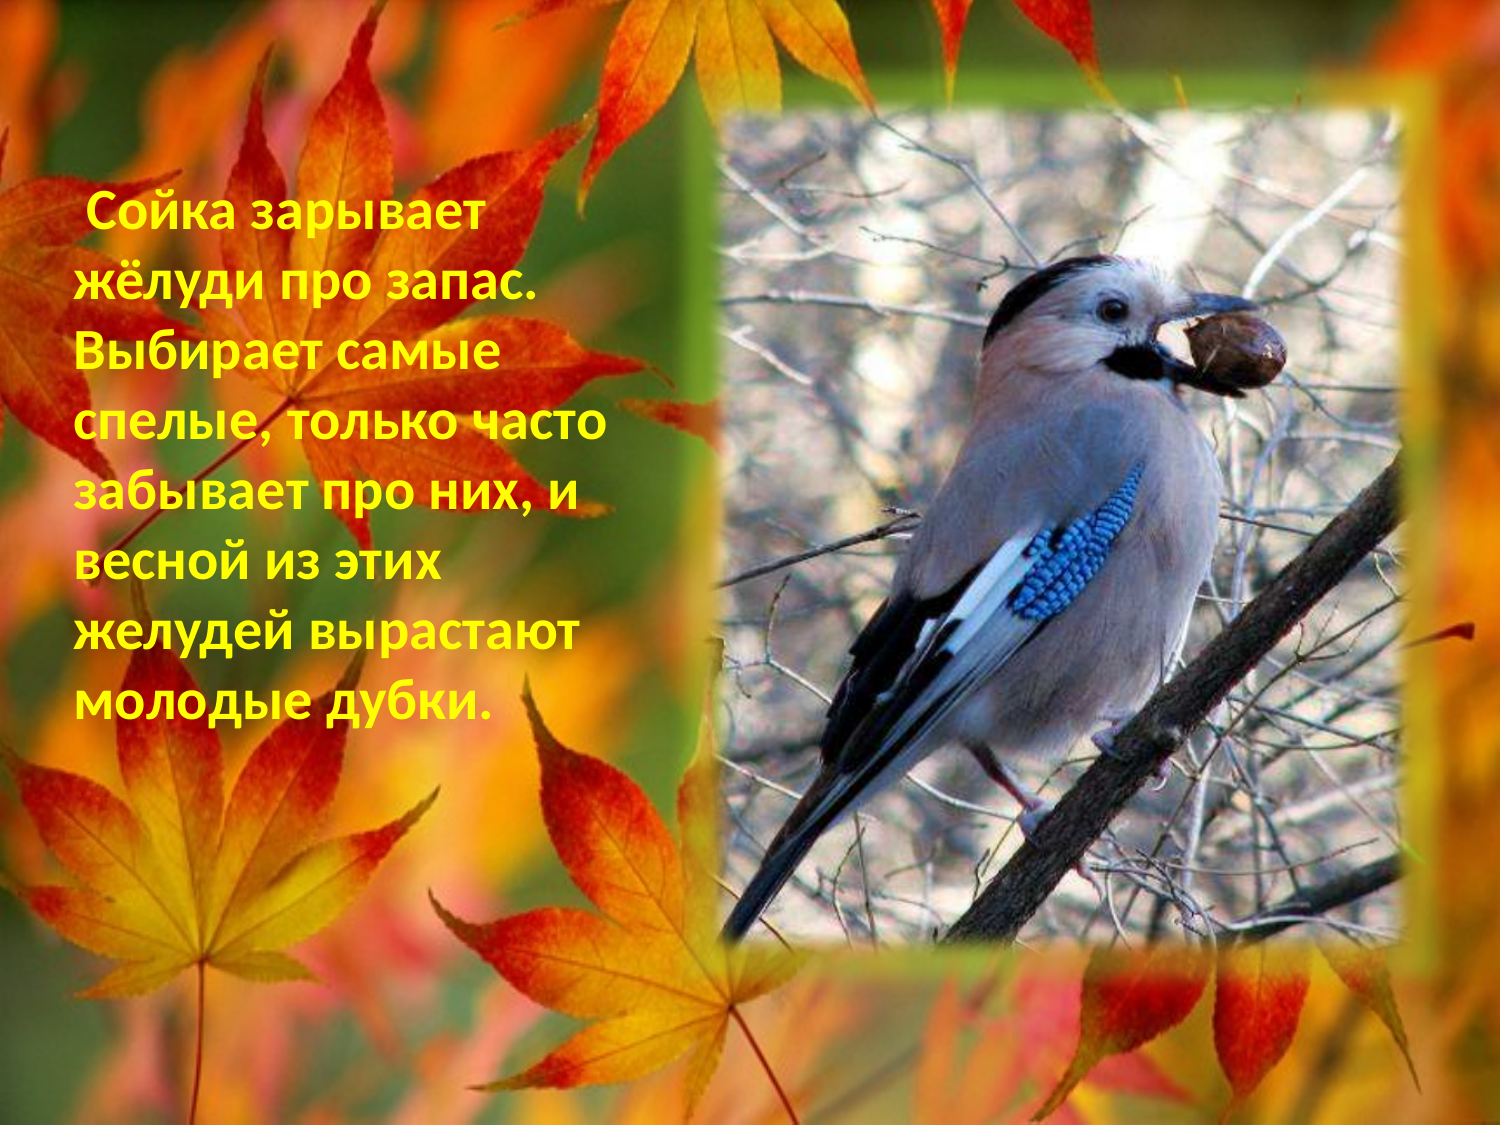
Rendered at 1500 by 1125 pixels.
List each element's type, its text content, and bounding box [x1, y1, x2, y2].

picture [0, 0, 1500, 1125]
text_box Сойка зарывает жёлуди про запас. Выбирает самые спелые, только часто забывает про них, и весной из этих желудей вырастают молодые дубки. [58, 163, 675, 739]
